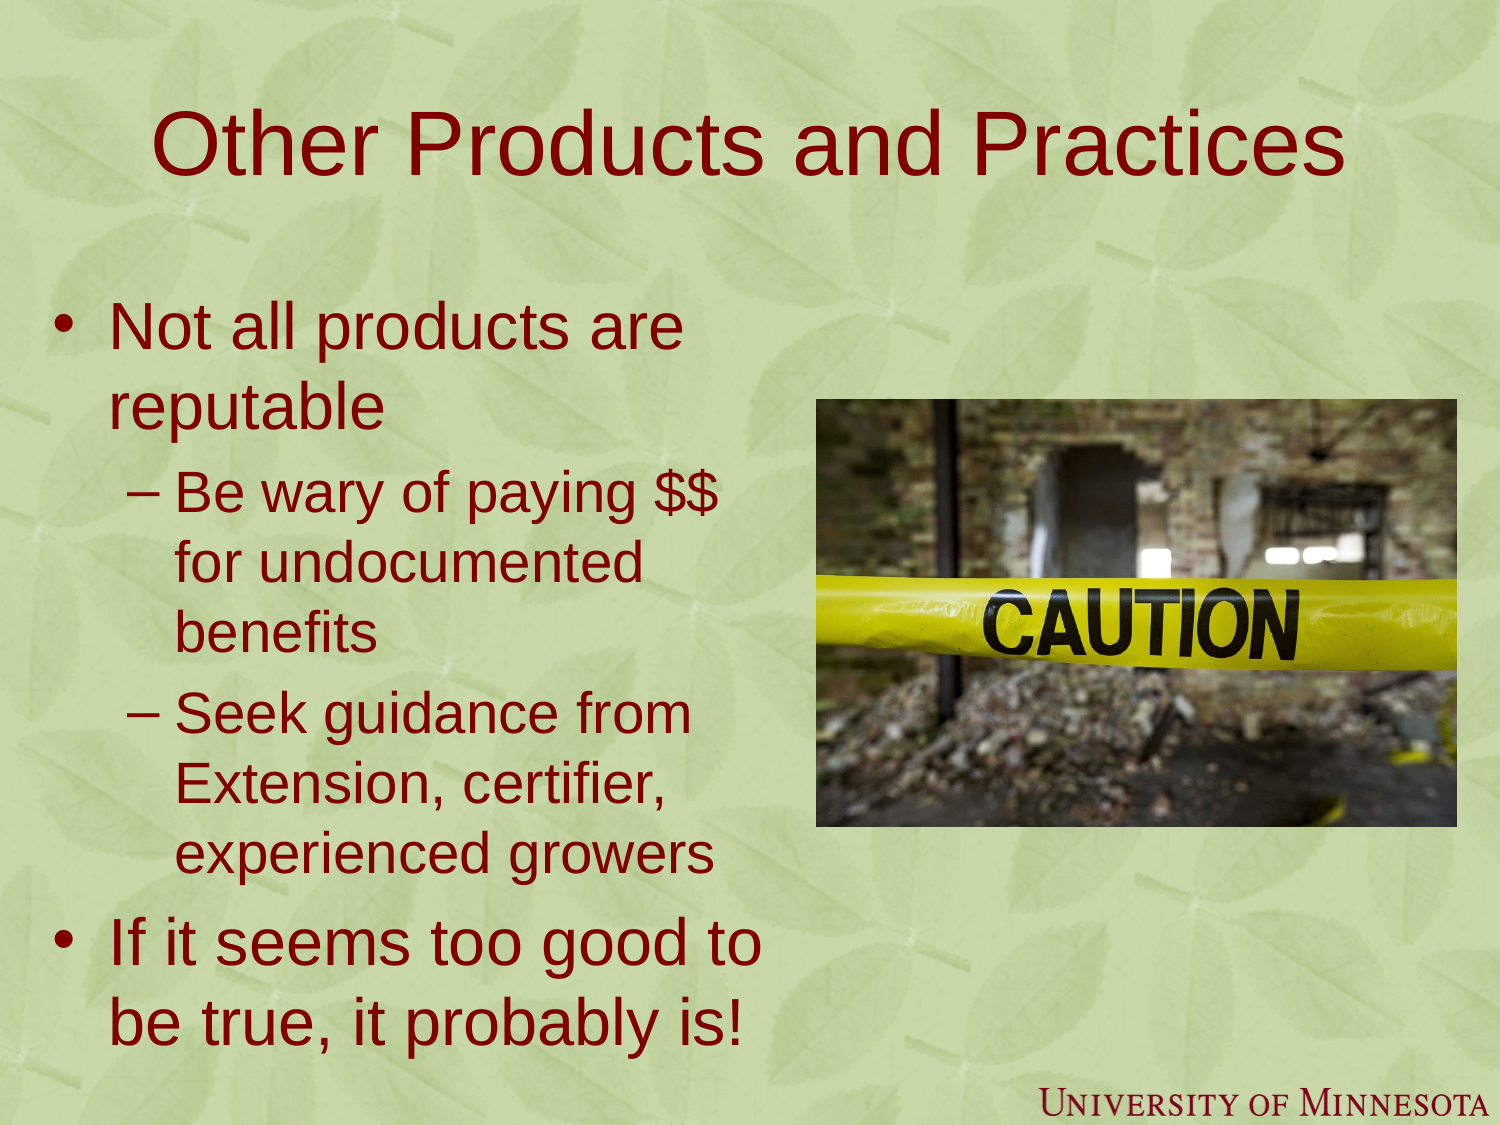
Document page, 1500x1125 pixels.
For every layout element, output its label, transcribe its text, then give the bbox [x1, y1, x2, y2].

title Other Products and Practices [75, 45, 1425, 233]
list Not all products are reputable Be wary of paying $$ for undocumented benefits Seek guidance from Extension, certifier, experienced growers If it seems too good to be true, it probably is! [37, 275, 817, 1088]
picture [0, 0, 1500, 1125]
